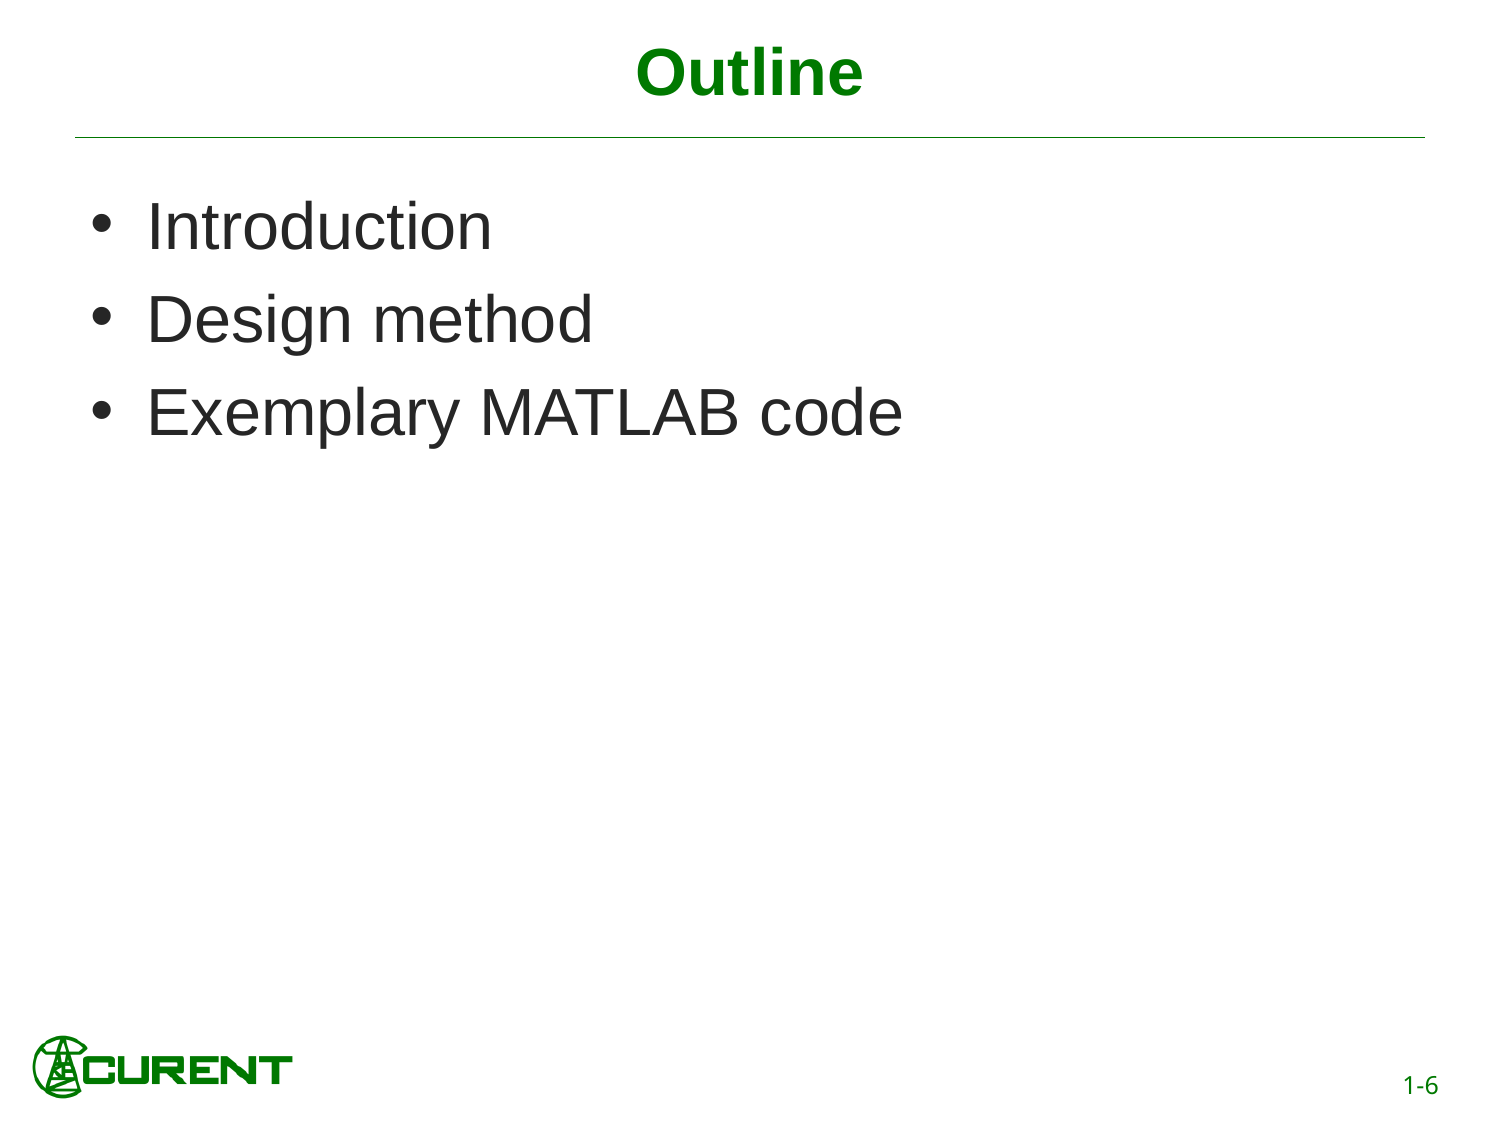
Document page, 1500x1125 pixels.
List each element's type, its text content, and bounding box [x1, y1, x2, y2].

list Introduction Design method Exemplary MATLAB code [75, 174, 1425, 1013]
slide_number 1-6 [1387, 1062, 1488, 1113]
picture [24, 1032, 300, 1101]
title Outline [75, 0, 1425, 138]
